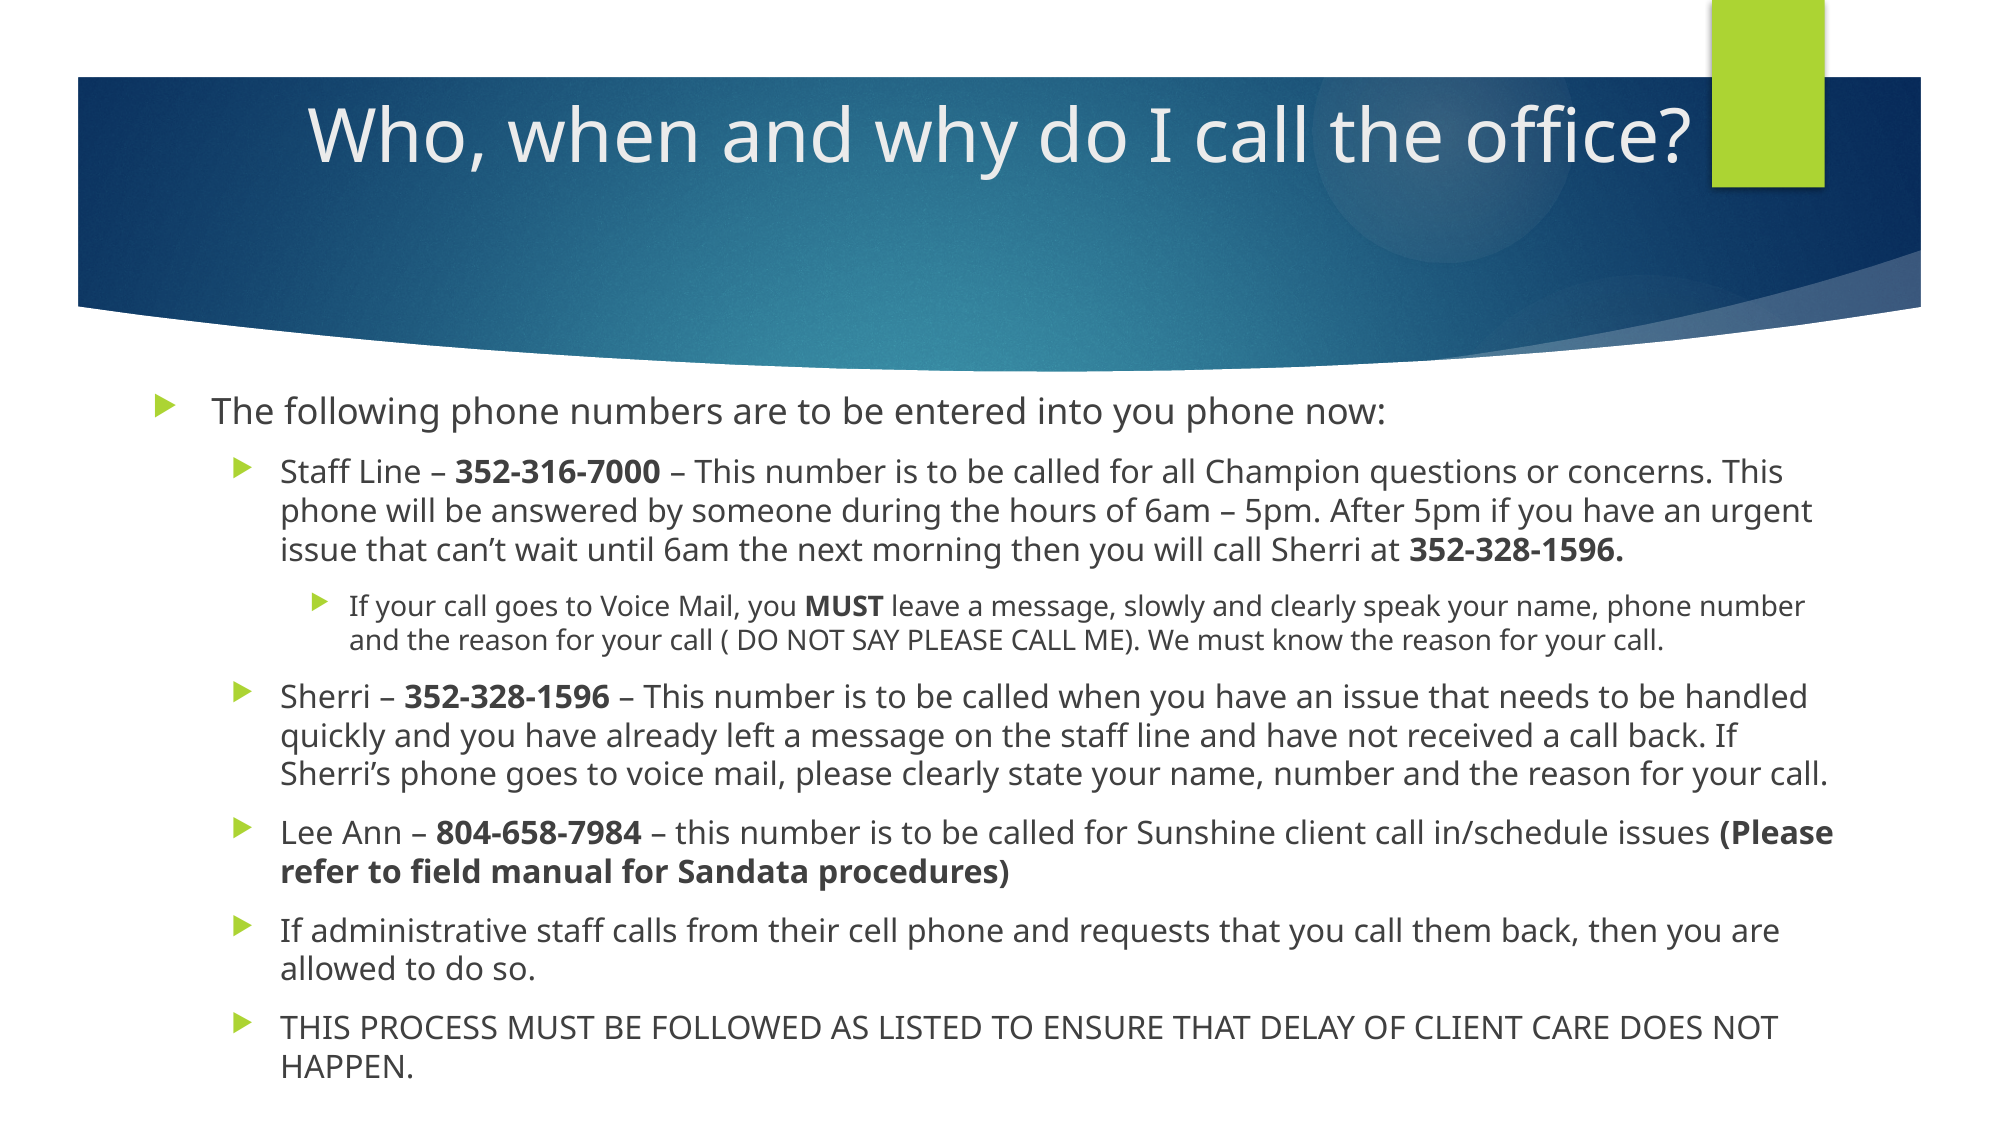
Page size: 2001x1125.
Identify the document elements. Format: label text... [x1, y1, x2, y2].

list The following phone numbers are to be entered into you phone now: Staff Line – 352-316-7000 – This number is to be called for all Champion questions or concerns. This phone will be answered by someone during the hours of 6am – 5pm. After 5pm if you have an urgent issue that can’t wait until 6am the next morning then you will call Sherri at 352-328-1596. If your call goes to Voice Mail, you MUST leave a message, slowly and clearly speak your name, phone number and the reason for your call ( DO NOT SAY PLEASE CALL ME). We must know the reason for your call. Sherri – 352-328-1596 – This number is to be called when you have an issue that needs to be handled quickly and you have already left a message on the staff line and have not received a call back. If Sherri’s phone goes to voice mail, please clearly state your name, number and the reason for your call. Lee Ann – 804-658-7984 – this number is to be called for Sunshine client call in/schedule issues (Please refer to field manual for Sandata procedures) If administrative staff calls from their cell phone and requests that you call them back, then you are allowed to do so. THIS PROCESS MUST BE FOLLOWED AS LISTED TO ENSURE THAT DELAY OF CLIENT CARE DOES NOT HAPPEN. [137, 380, 1863, 1101]
title Who, when and why do I call the office? [137, 59, 1863, 205]
